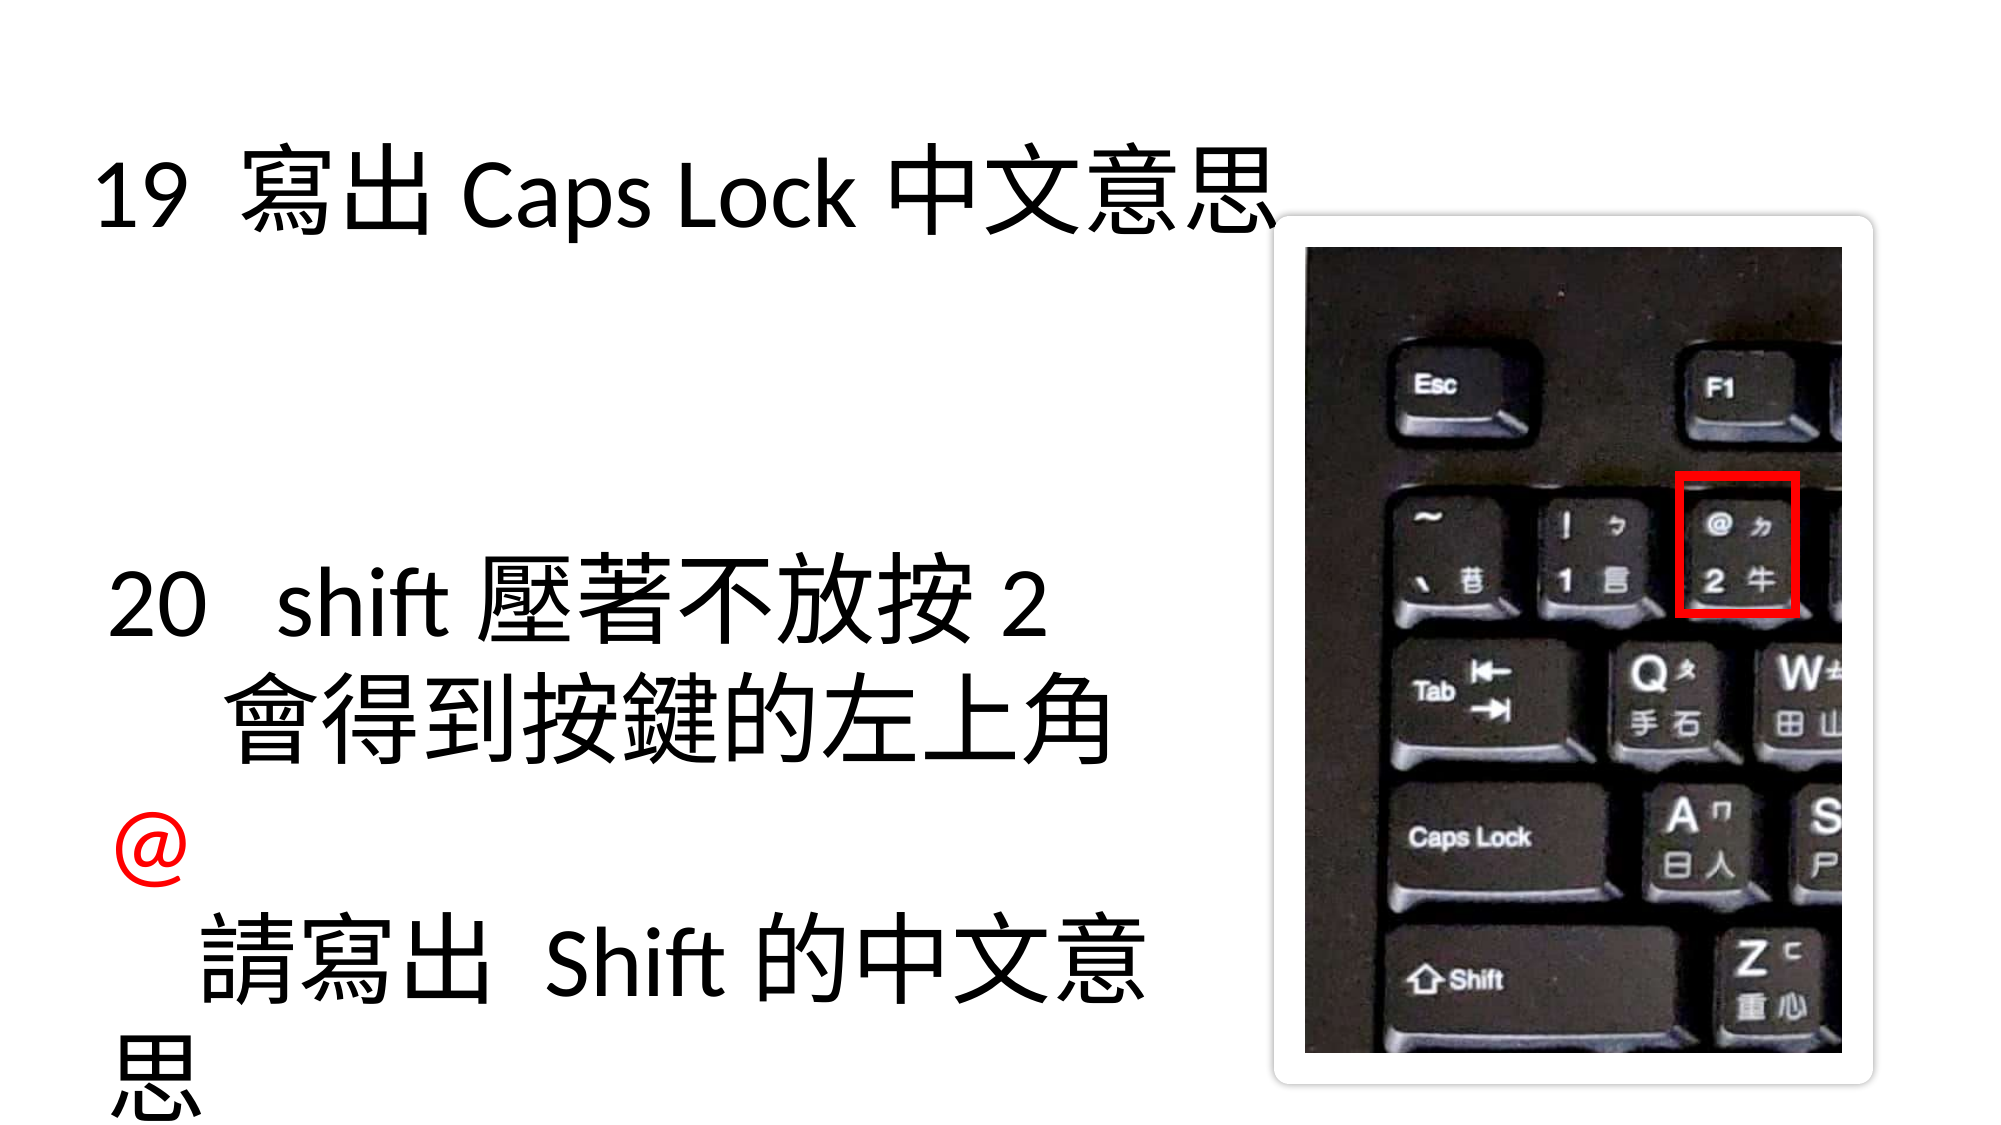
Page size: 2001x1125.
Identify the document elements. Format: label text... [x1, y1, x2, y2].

picture [1304, 247, 1843, 1053]
text_box 20 shift壓著不放按2 會得到按鍵的左上角 @ 請寫出 Shift的中文意思 [91, 528, 1254, 1125]
text_box 19 寫出Caps Lock中文意思 [74, 120, 1298, 256]
